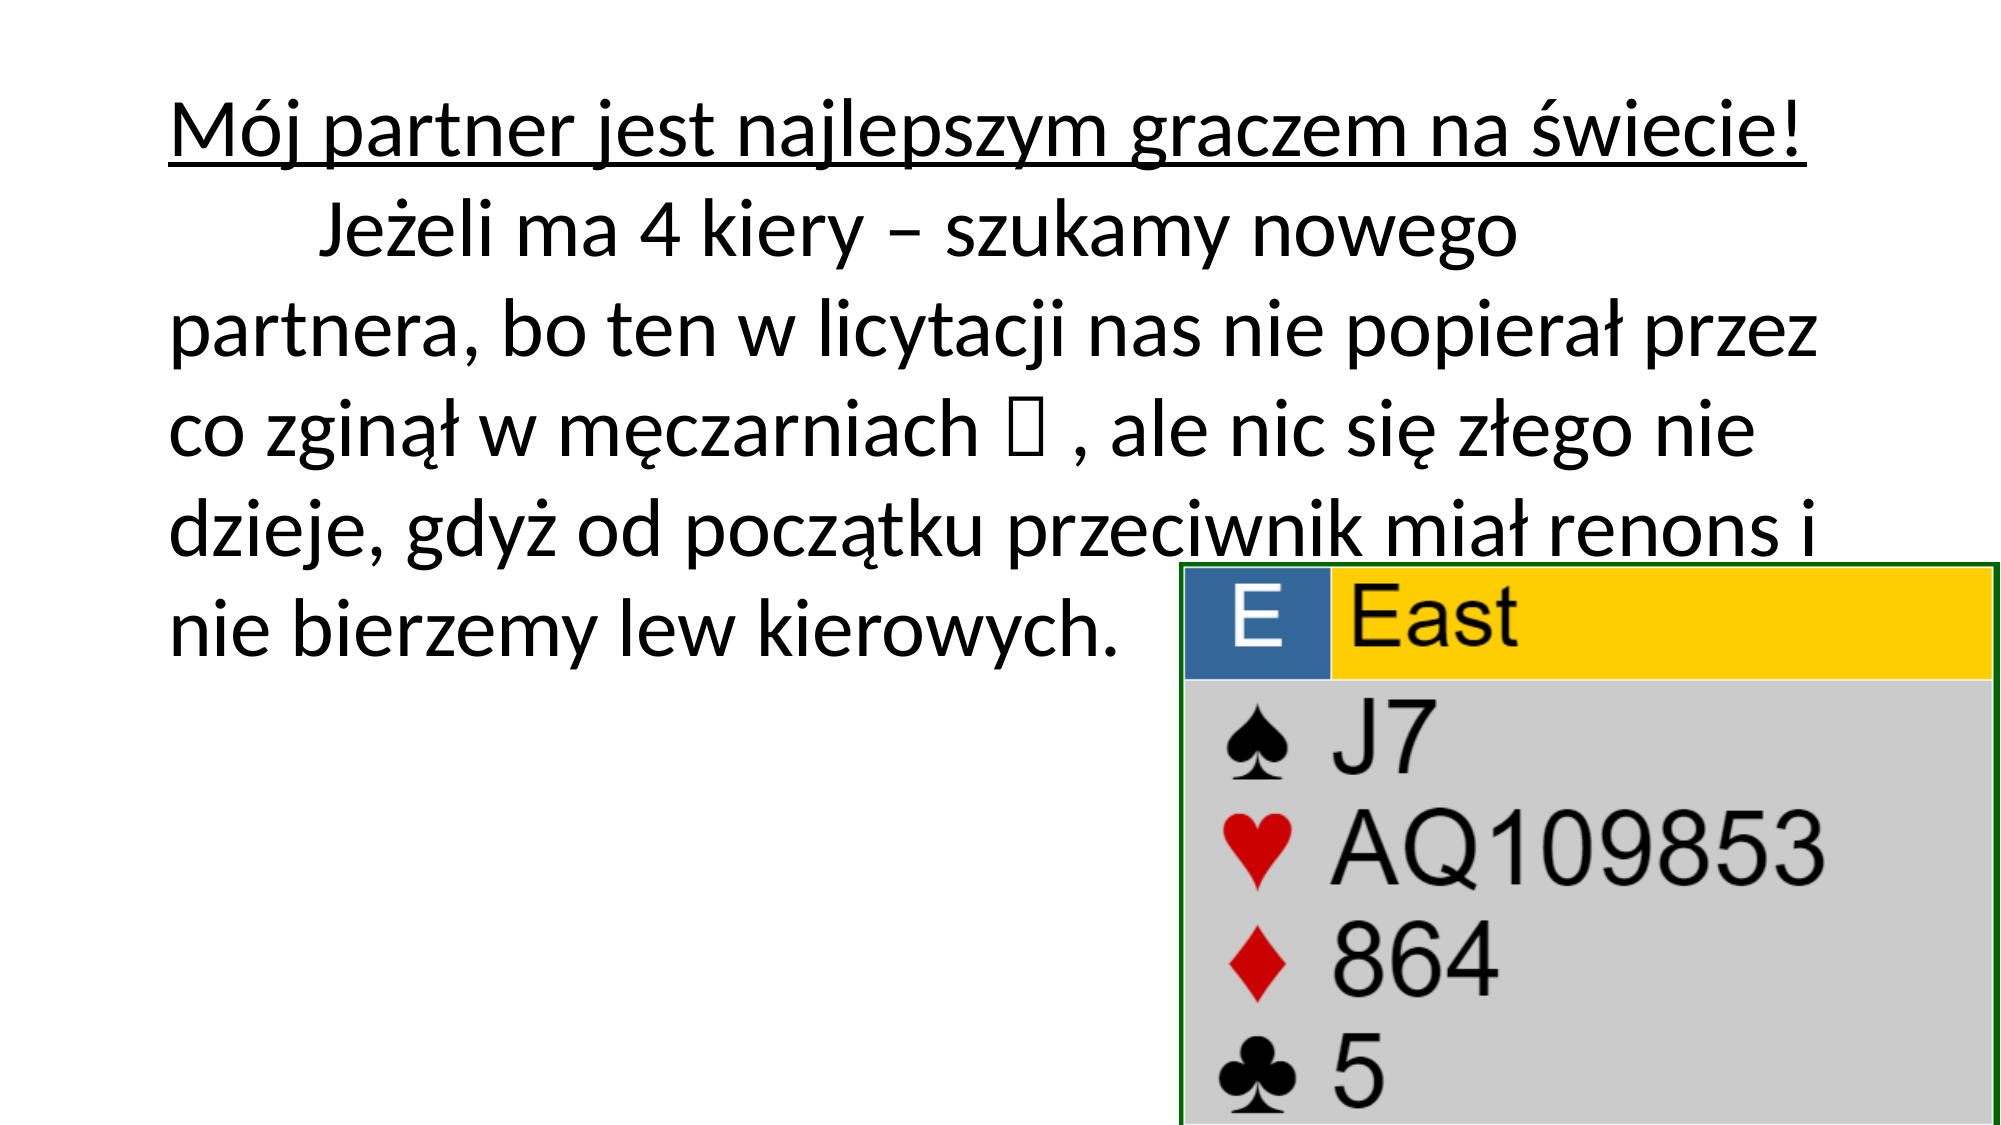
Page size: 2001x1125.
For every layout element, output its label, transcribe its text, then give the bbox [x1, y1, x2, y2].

text_box Mój partner jest najlepszym graczem na świecie! Jeżeli ma 4 kiery – szukamy nowego partnera, bo ten w licytacji nas nie popierał przez co zginął w męczarniach  , ale nic się złego nie dzieje, gdyż od początku przeciwnik miał renons i nie bierzemy lew kierowych. [153, 65, 1847, 681]
picture [1179, 562, 2000, 1125]
